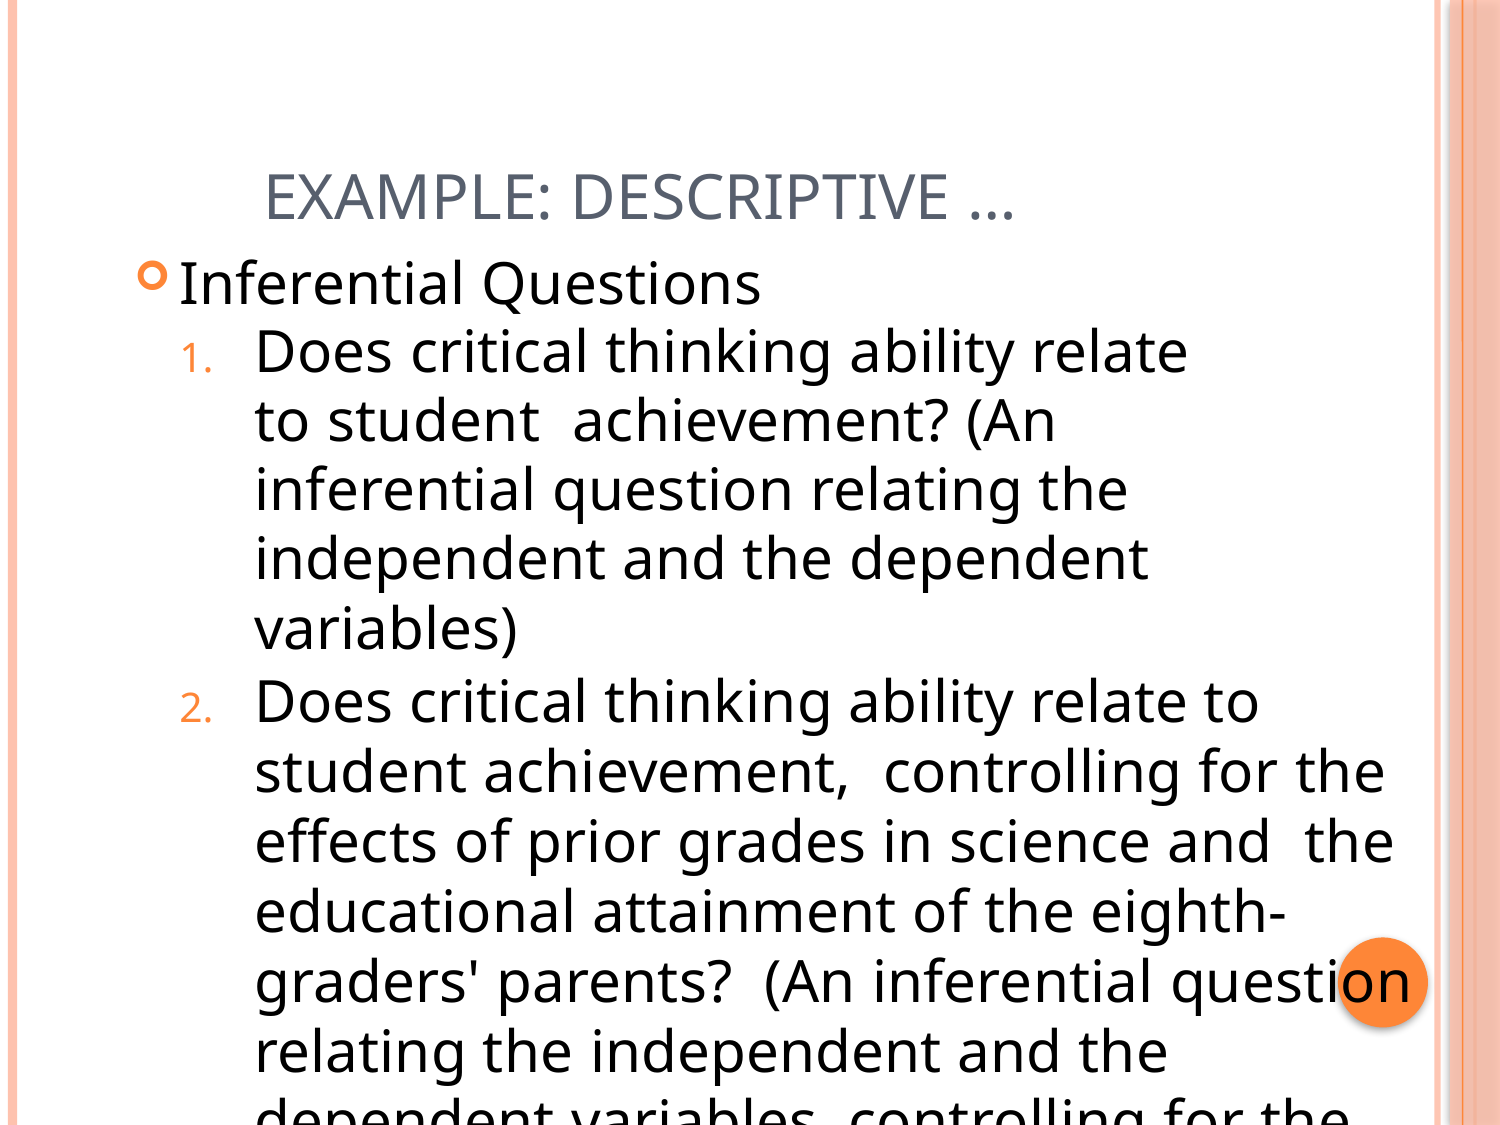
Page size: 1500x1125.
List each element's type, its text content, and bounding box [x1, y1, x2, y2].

list Inferential Questions Does critical thinking ability relate to student achievement? (An inferential question relating the independent and the dependent variables) Does critical thinking ability relate to student achievement, controlling for the effects of prior grades in science and the educational attainment of the eighth-graders' parents? (An inferential question relating the independent and the dependent variables, controlling for the effects of the two controlled variables) [75, 224, 1425, 1125]
title Example: Descriptive … [75, 8, 1300, 224]
